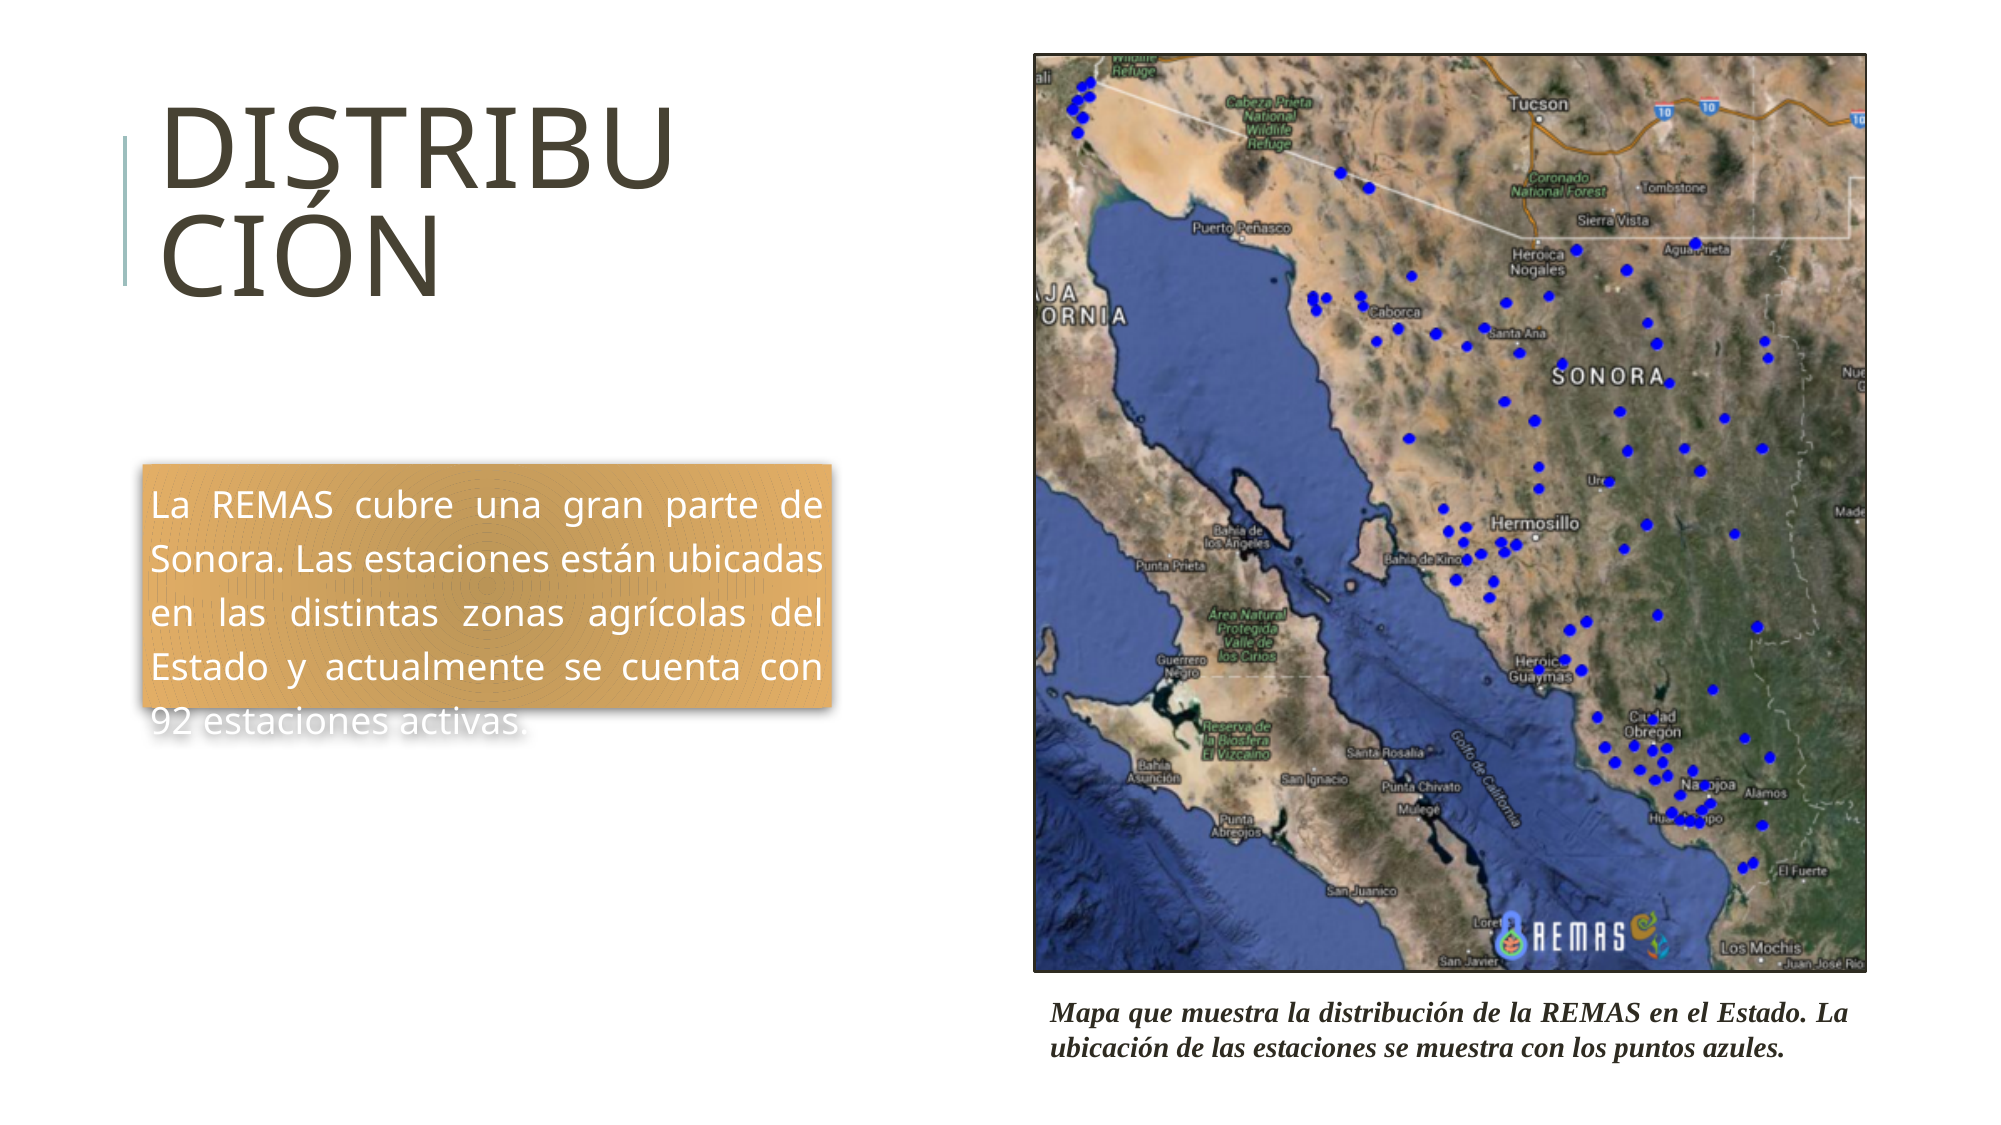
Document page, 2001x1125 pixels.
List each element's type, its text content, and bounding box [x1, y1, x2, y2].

picture [1035, 55, 1865, 971]
list La REMAS cubre una gran parte de Sonora. Las estaciones están ubicadas en las distintas zonas agrícolas del Estado y actualmente se cuenta con 92 estaciones activas. [142, 464, 832, 708]
title Distribución [142, 160, 704, 261]
text_box Mapa que muestra la distribución de la REMAS en el Estado. La ubicación de las estaciones se muestra con los puntos azules. [1035, 985, 1865, 1071]
